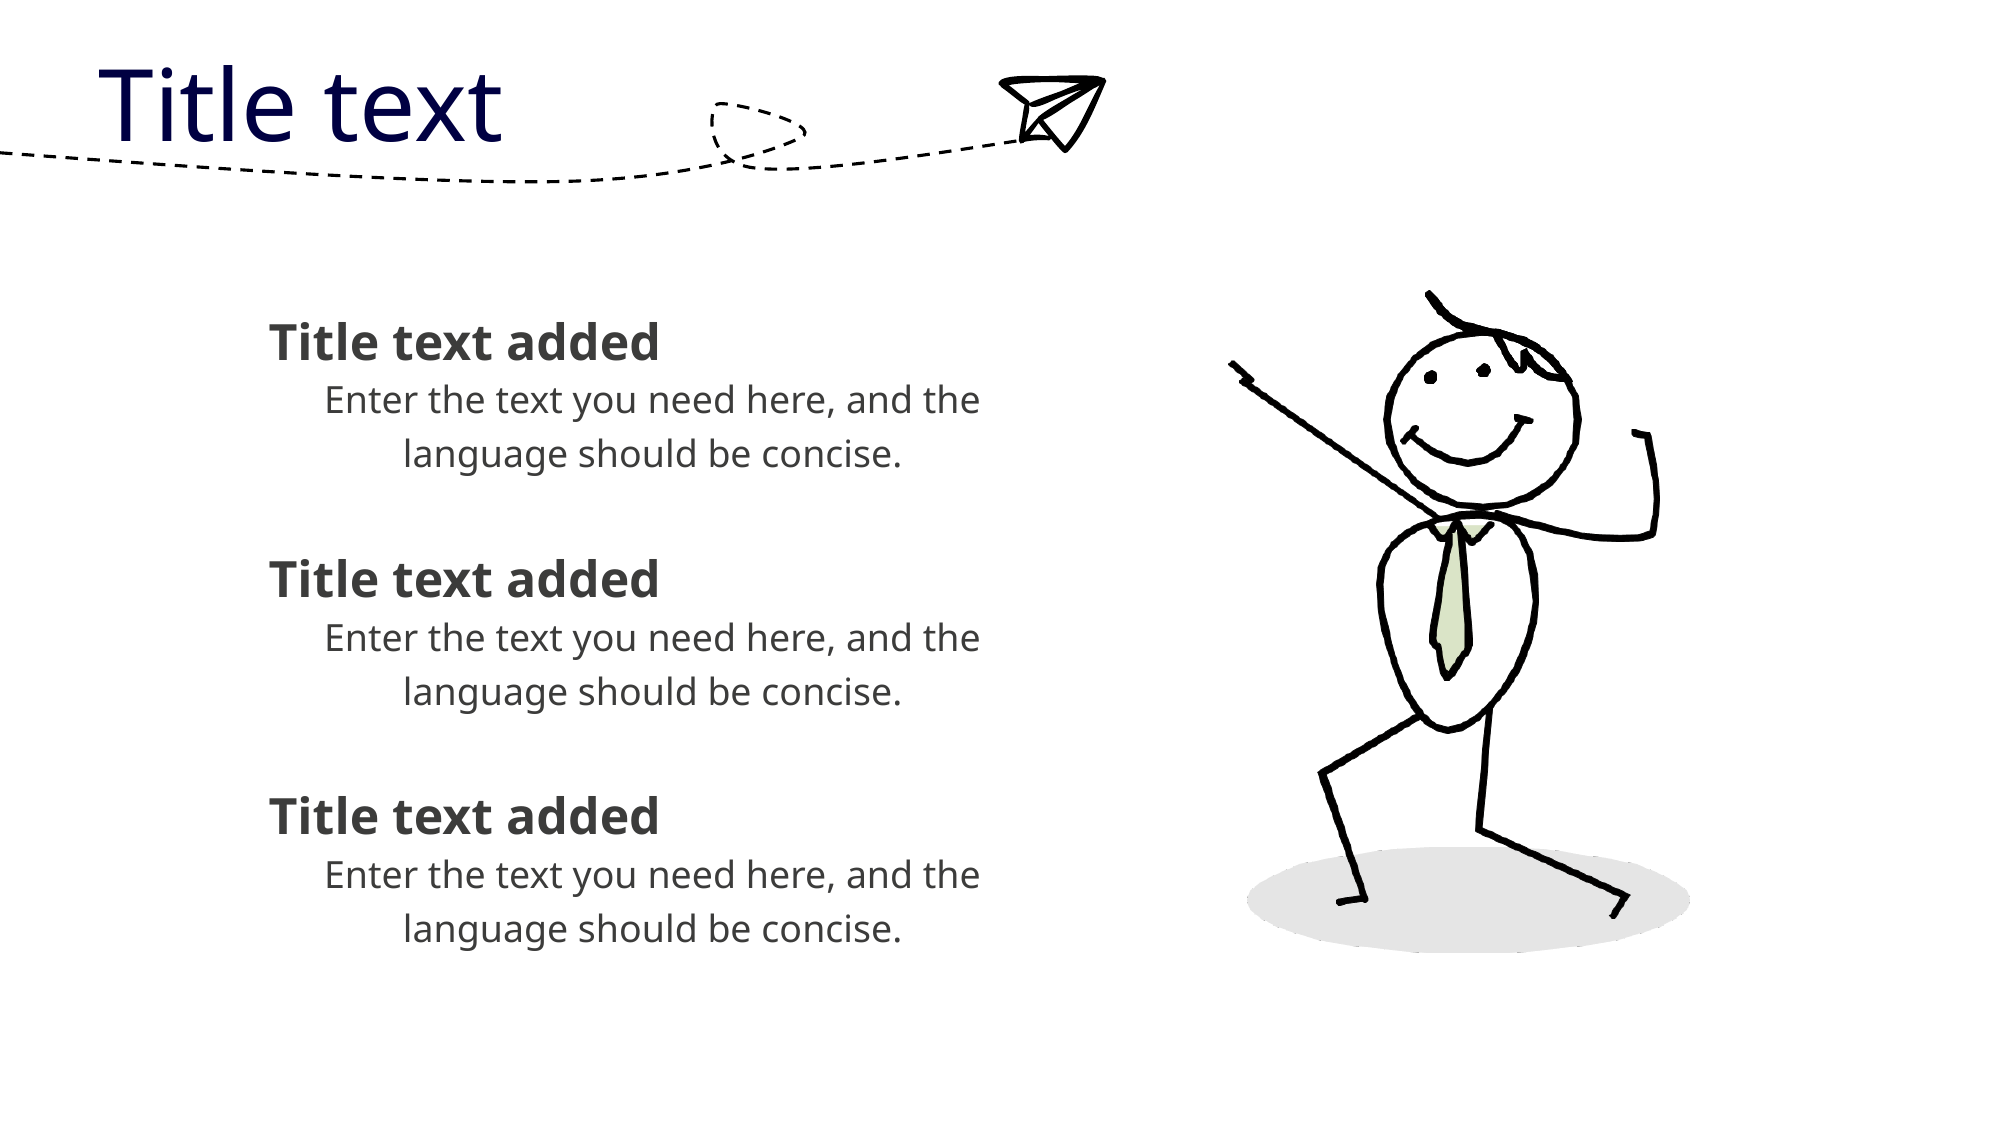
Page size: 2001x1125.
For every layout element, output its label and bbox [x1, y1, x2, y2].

text_box [0, 33, 1103, 182]
picture [1228, 290, 1690, 953]
text_box [253, 764, 1053, 900]
text_box [253, 290, 1053, 426]
text_box [253, 527, 1053, 663]
